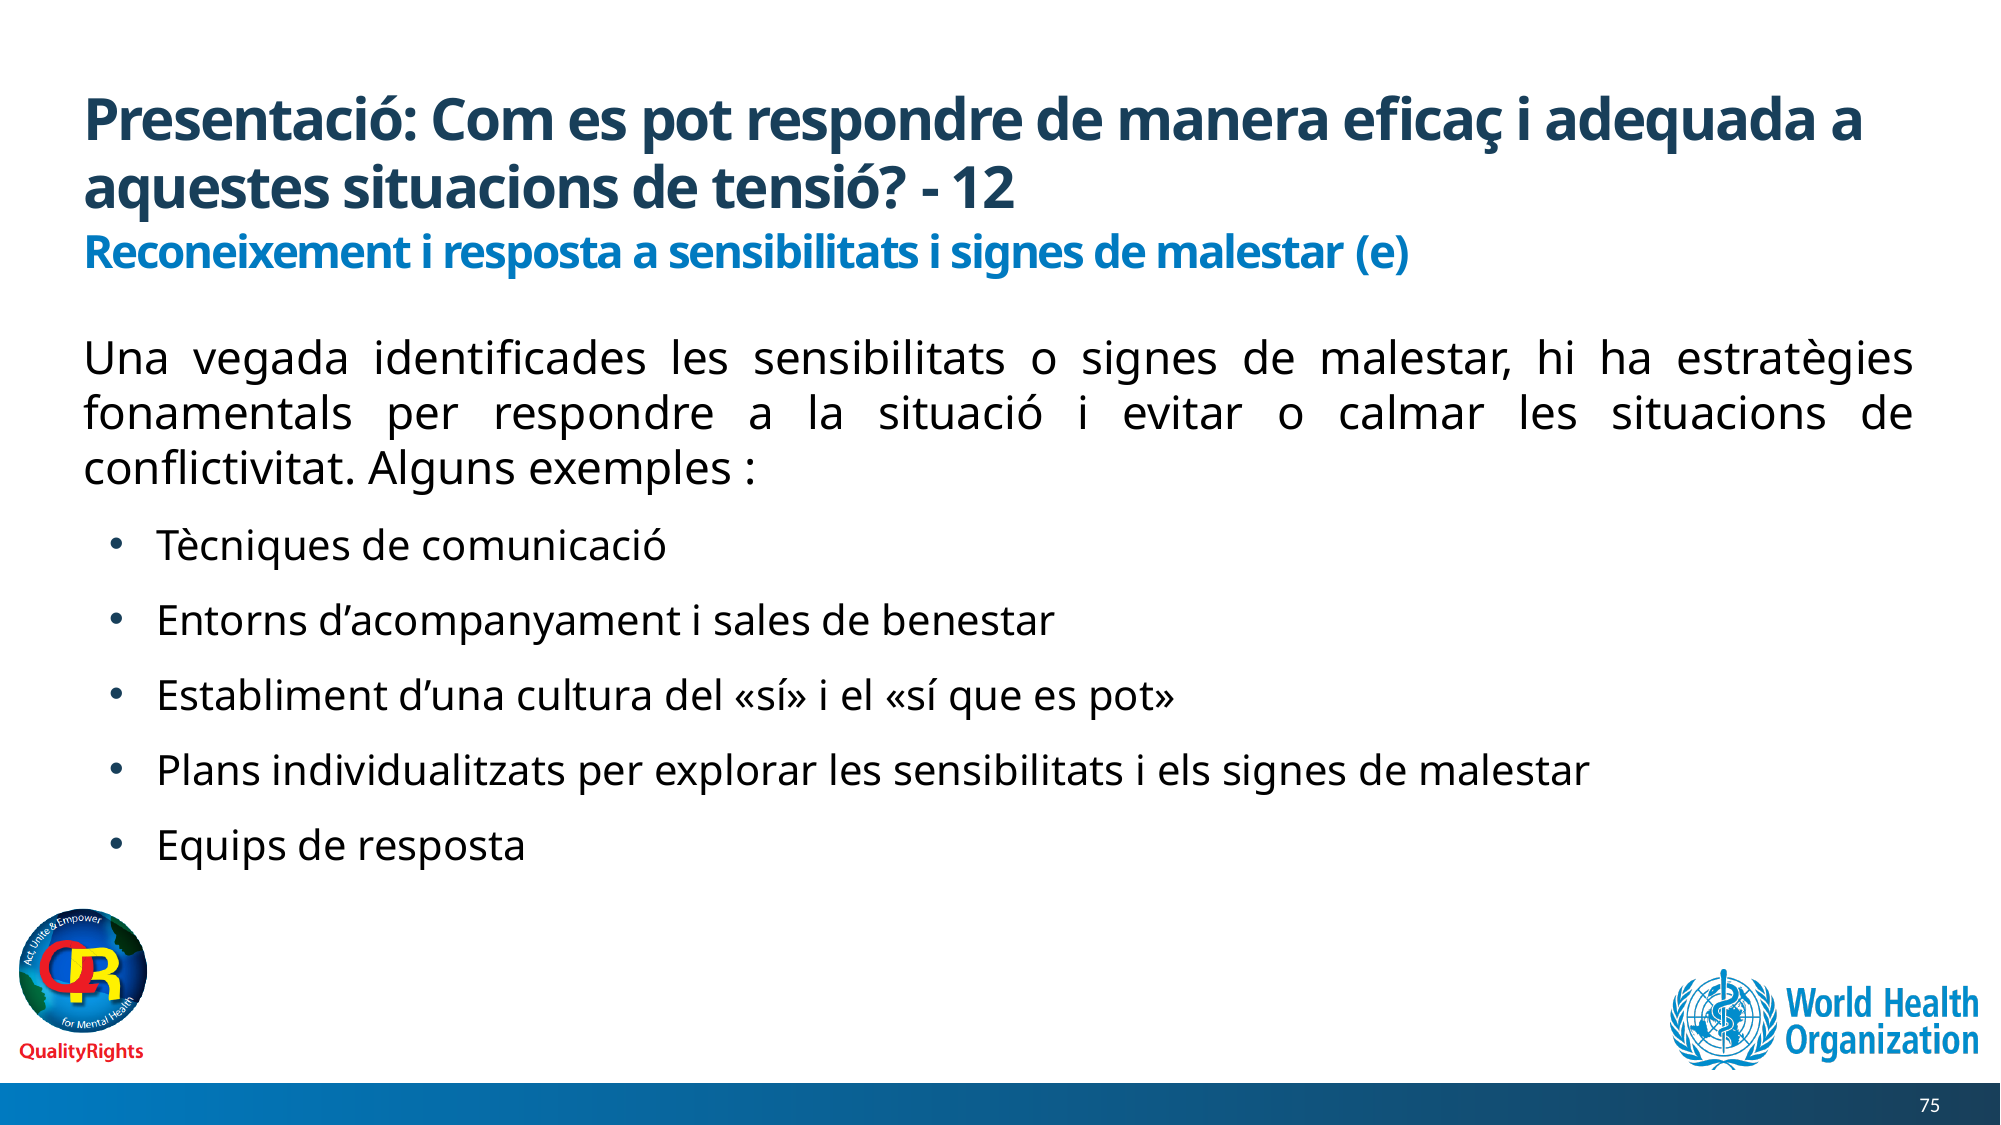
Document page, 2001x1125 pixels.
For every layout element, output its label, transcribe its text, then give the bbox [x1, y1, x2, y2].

picture [1726, 988, 1733, 999]
picture [1682, 986, 1766, 1060]
picture [1730, 969, 1978, 1070]
picture [1737, 986, 1747, 992]
picture [0, 891, 162, 1076]
list Una vegada identificades les sensibilitats o signes de malestar, hi ha estratègies fonamentals per respondre a la situació i evitar o calmar les situacions de conflictivitat. Alguns exemples : Tècniques de comunicació Entorns d’acompanyament i sales de benestar Establiment d’una cultura del «sí» i el «sí que es pot» Plans individualitzats per explorar les sensibilitats i els signes de malestar Equips de resposta [83, 321, 1917, 986]
picture [1711, 1021, 1722, 1029]
picture [1678, 1024, 1682, 1034]
list Reconeixement i resposta a sensibilitats i signes de malestar (e) [83, 218, 1917, 278]
picture [1716, 1064, 1731, 1070]
picture [1860, 1000, 1865, 1013]
title Presentació: Com es pot respondre de manera eficaç i adequada a aquestes situacions de tensió? - 12 [83, 83, 1916, 168]
picture [1700, 986, 1712, 992]
picture [1725, 1040, 1747, 1054]
picture [1670, 986, 1684, 1011]
picture [1670, 1029, 1716, 1070]
